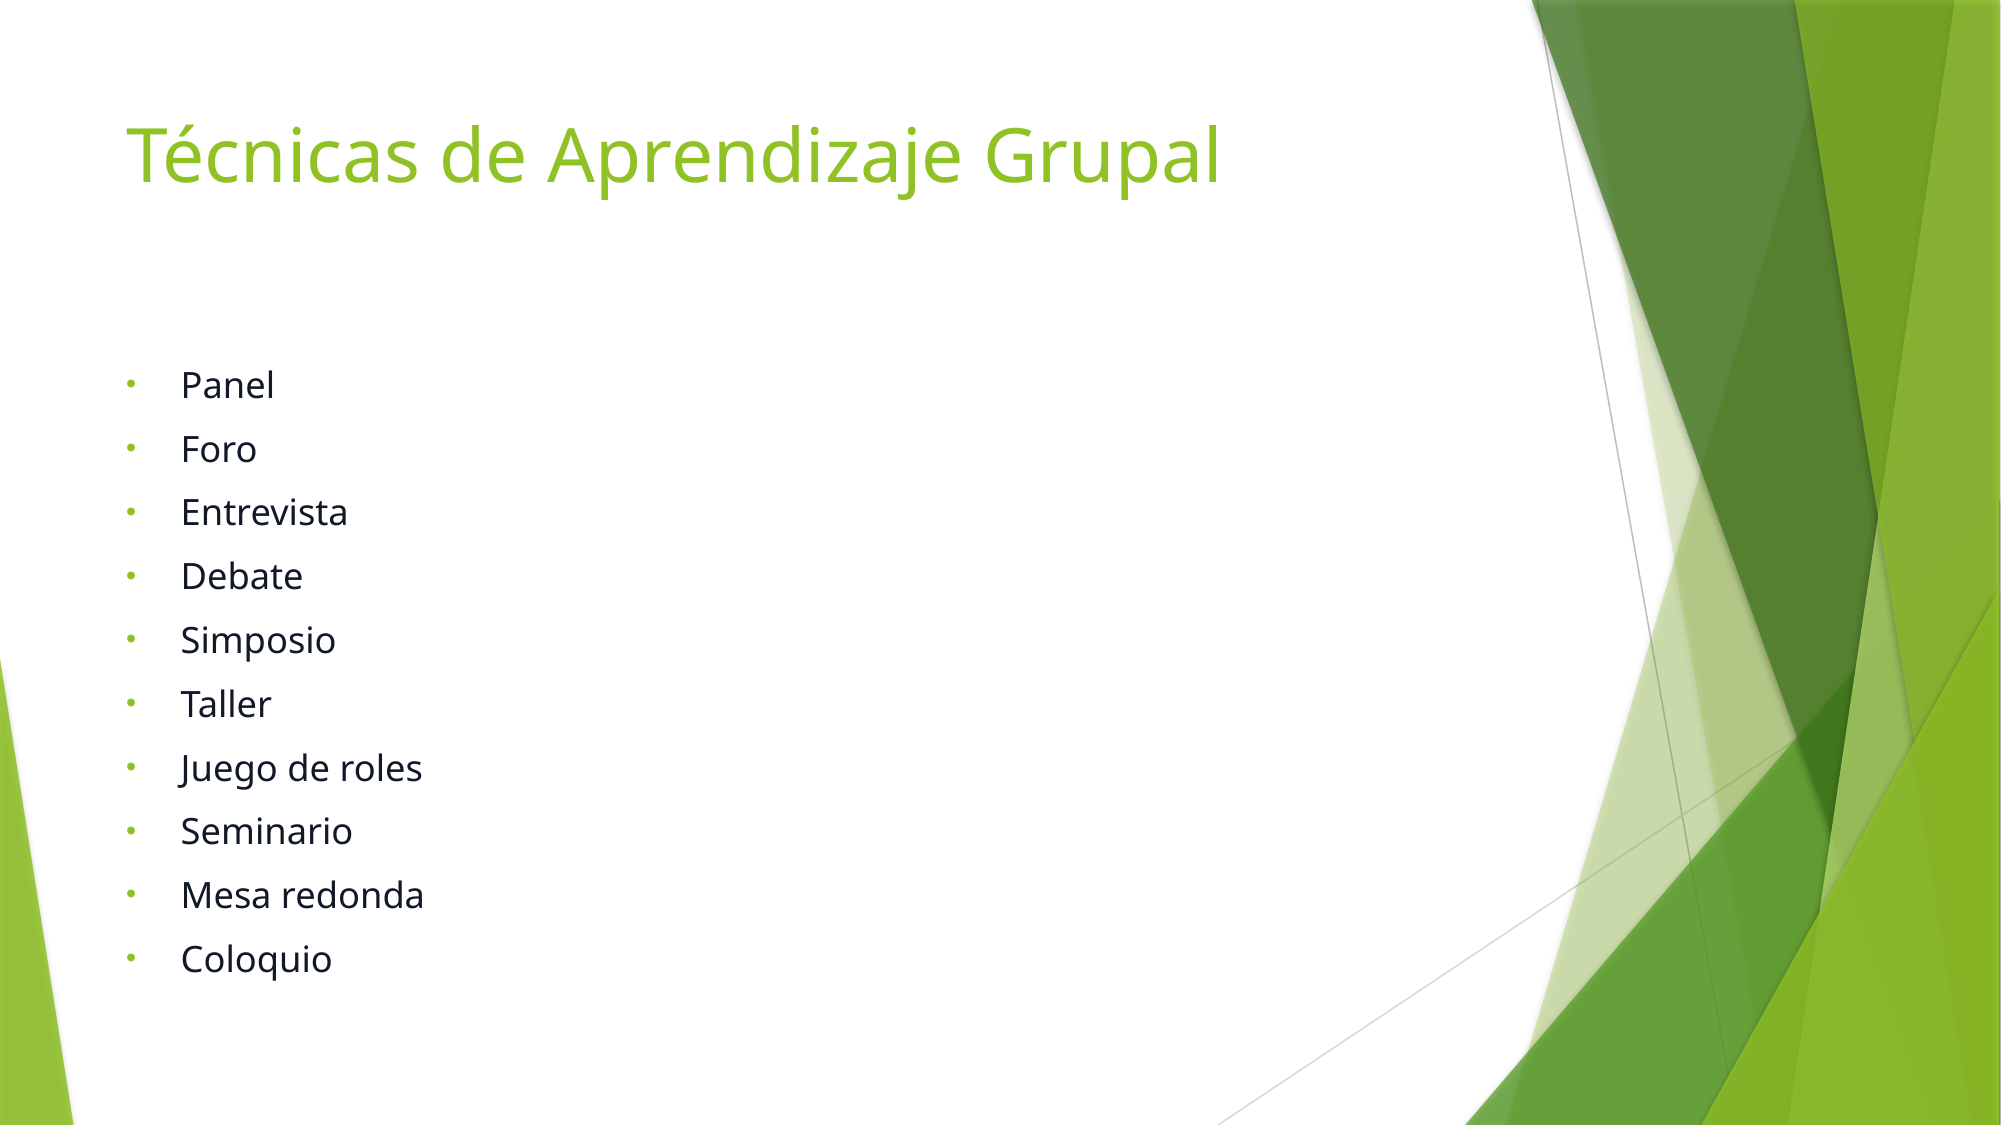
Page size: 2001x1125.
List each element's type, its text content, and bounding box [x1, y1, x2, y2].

list Panel Foro Entrevista Debate Simposio Taller Juego de roles Seminario Mesa redonda Coloquio [111, 354, 1522, 992]
title Técnicas de Aprendizaje Grupal [111, 99, 1522, 317]
